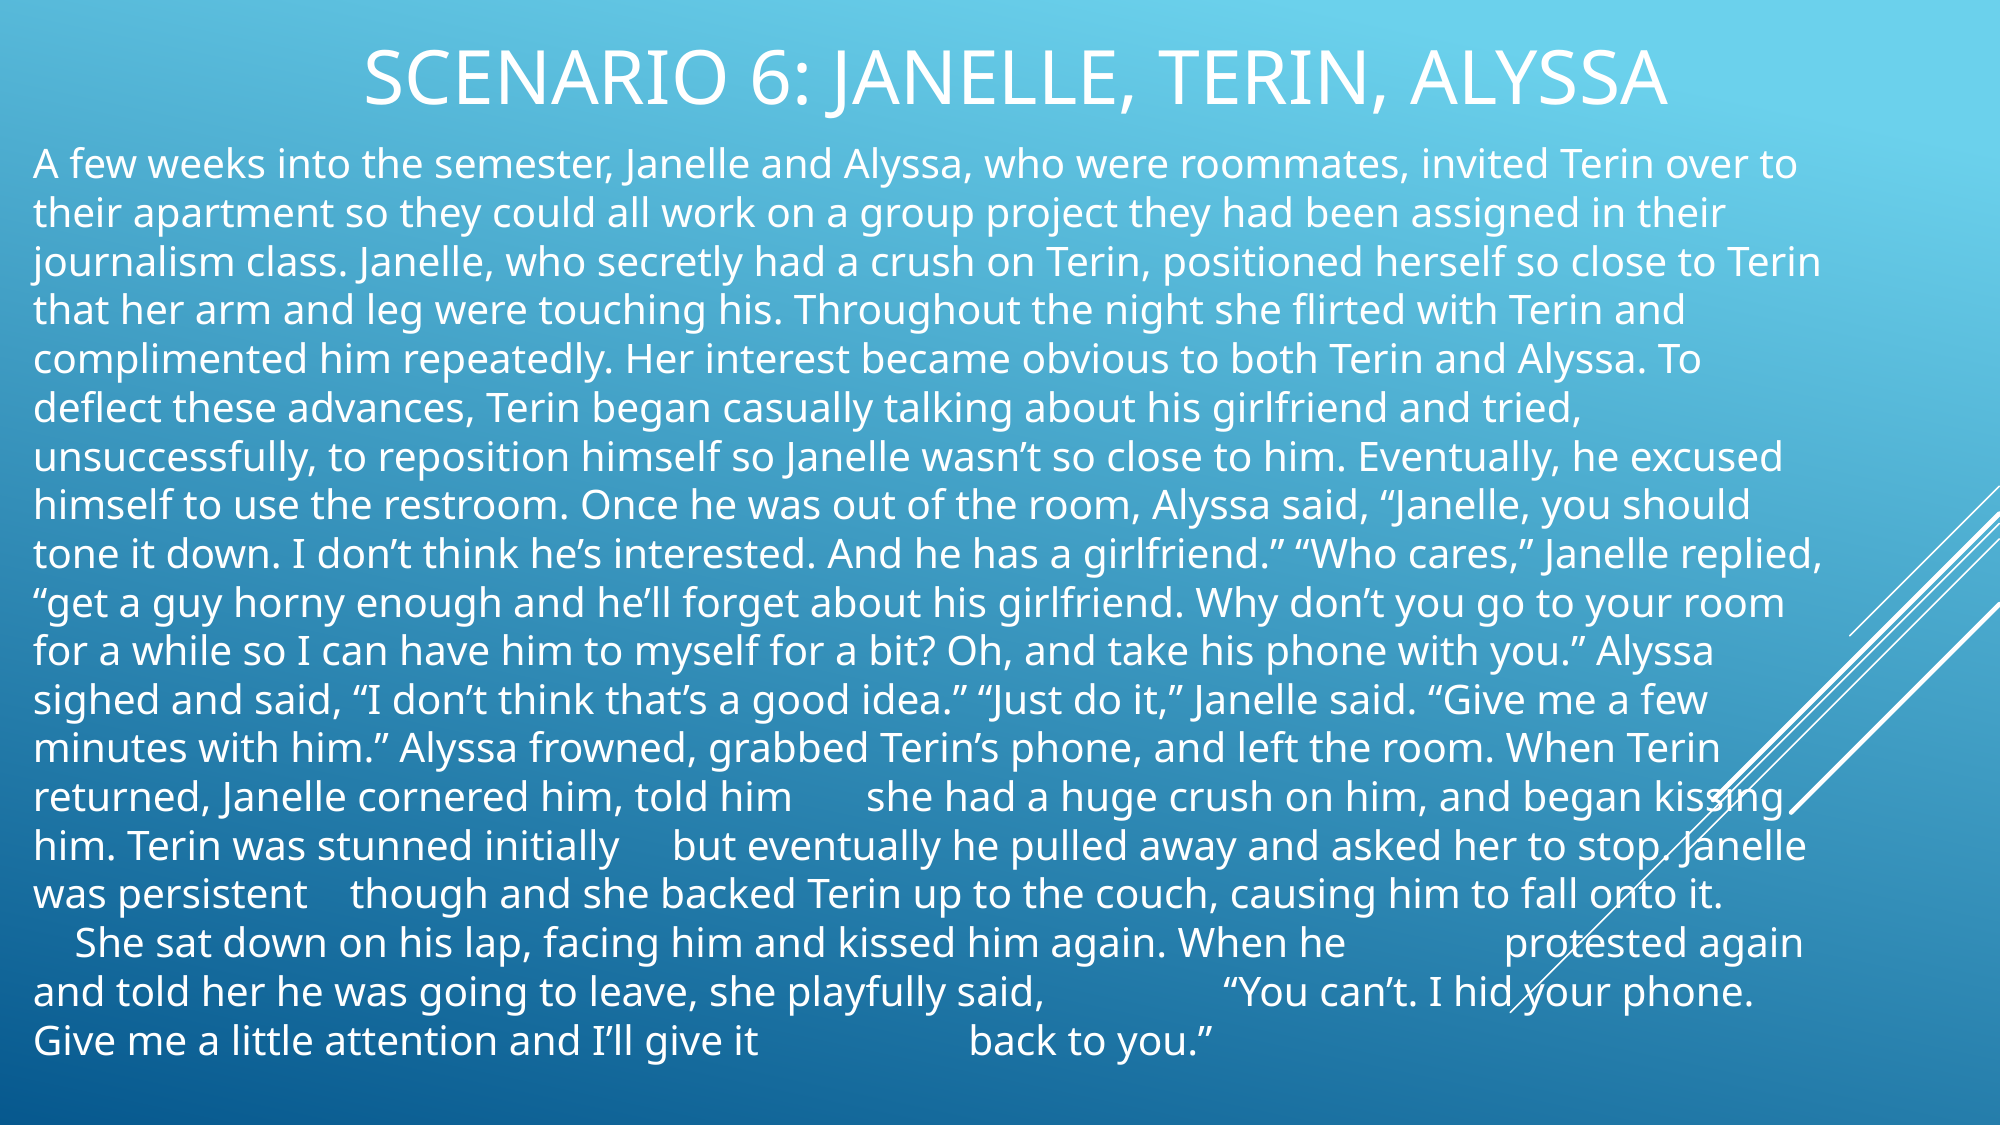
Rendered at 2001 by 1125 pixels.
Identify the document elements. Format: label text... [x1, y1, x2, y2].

title Scenario 6: Janelle, Terin, Alyssa [97, 0, 1936, 150]
list A few weeks into the semester, Janelle and Alyssa, who were roommates, invited Terin over to their apartment so they could all work on a group project they had been assigned in their journalism class. Janelle, who secretly had a crush on Terin, positioned herself so close to Terin that her arm and leg were touching his. Throughout the night she flirted with Terin and complimented him repeatedly. Her interest became obvious to both Terin and Alyssa. To deflect these advances, Terin began casually talking about his girlfriend and tried, unsuccessfully, to reposition himself so Janelle wasn’t so close to him. Eventually, he excused himself to use the restroom. Once he was out of the room, Alyssa said, “Janelle, you should tone it down. I don’t think he’s interested. And he has a girlfriend.” “Who cares,” Janelle replied, “get a guy horny enough and he’ll forget about his girlfriend. Why don’t you go to your room for a while so I can have him to myself for a bit? Oh, and take his phone with you.” Alyssa sighed and said, “I don’t think that’s a good idea.” “Just do it,” Janelle said. “Give me a few minutes with him.” Alyssa frowned, grabbed Terin’s phone, and left the room. When Terin returned, Janelle cornered him, told him she had a huge crush on him, and began kissing him. Terin was stunned initially but eventually he pulled away and asked her to stop. Janelle was persistent though and she backed Terin up to the couch, causing him to fall onto it. She sat down on his lap, facing him and kissed him again. When he protested again and told her he was going to leave, she playfully said, “You can’t. I hid your phone. Give me a little attention and I’ll give it back to you.” [18, 130, 1840, 1096]
